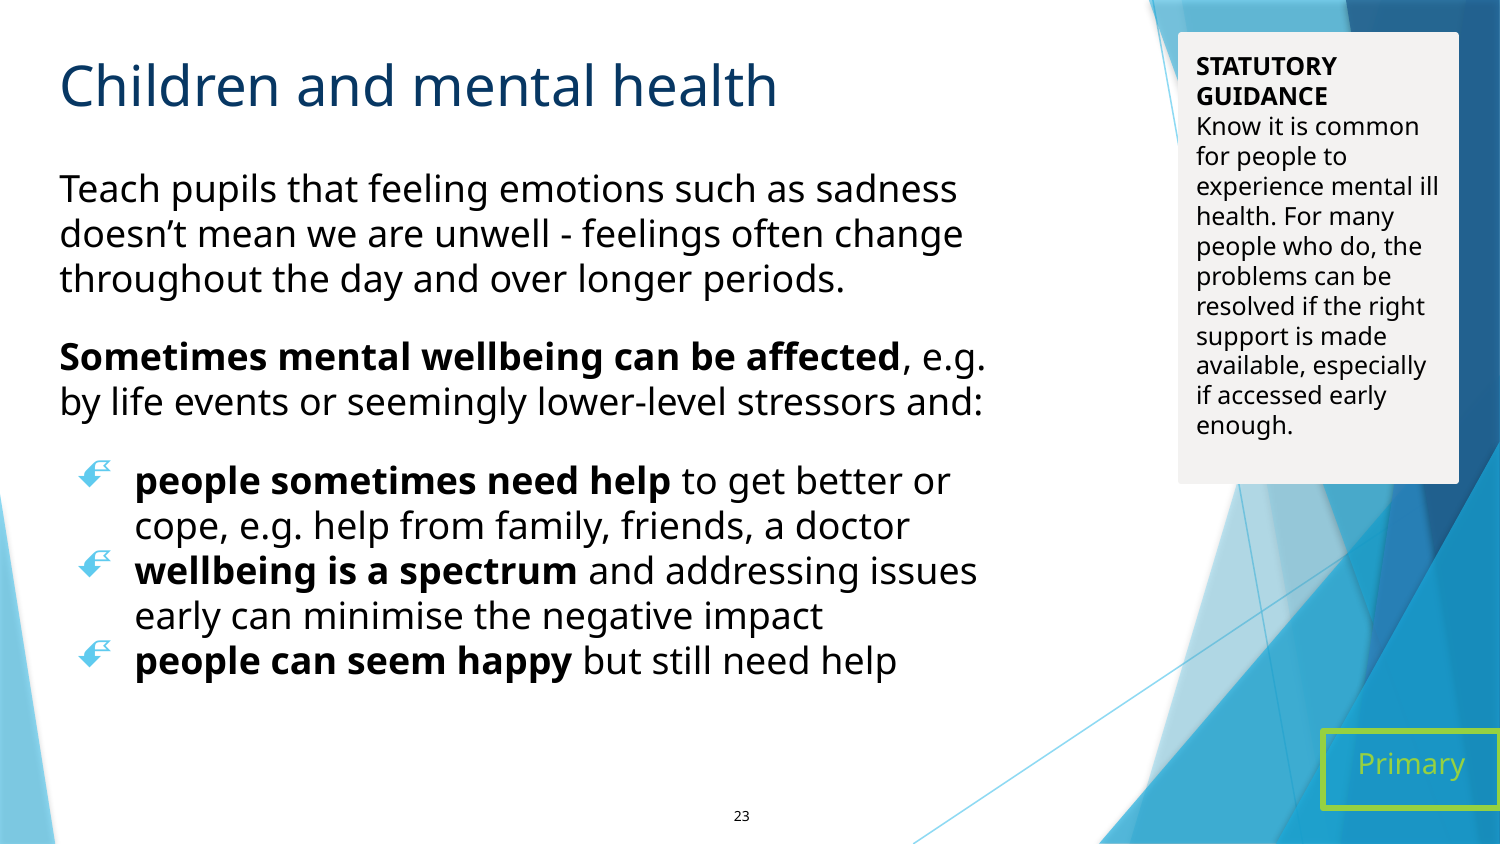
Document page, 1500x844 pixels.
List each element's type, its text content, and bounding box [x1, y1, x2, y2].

subtitle Primary [1323, 730, 1500, 809]
title Children and mental health [44, 35, 1034, 130]
slide_number 23 [689, 789, 765, 844]
list Teach pupils that feeling emotions such as sadness doesn’t mean we are unwell - feelings often change throughout the day and over longer periods. Sometimes mental wellbeing can be affected, e.g. by life events or seemingly lower-level stressors and: people sometimes need help to get better or cope, e.g. help from family, friends, a doctor wellbeing is a spectrum and addressing issues early can minimise the negative impact people can seem happy but still need help [44, 150, 1002, 769]
list STATUTORY GUIDANCE Know it is common for people to experience mental ill health. For many people who do, the problems can be resolved if the right support is made available, especially if accessed early enough. [1181, 35, 1456, 482]
